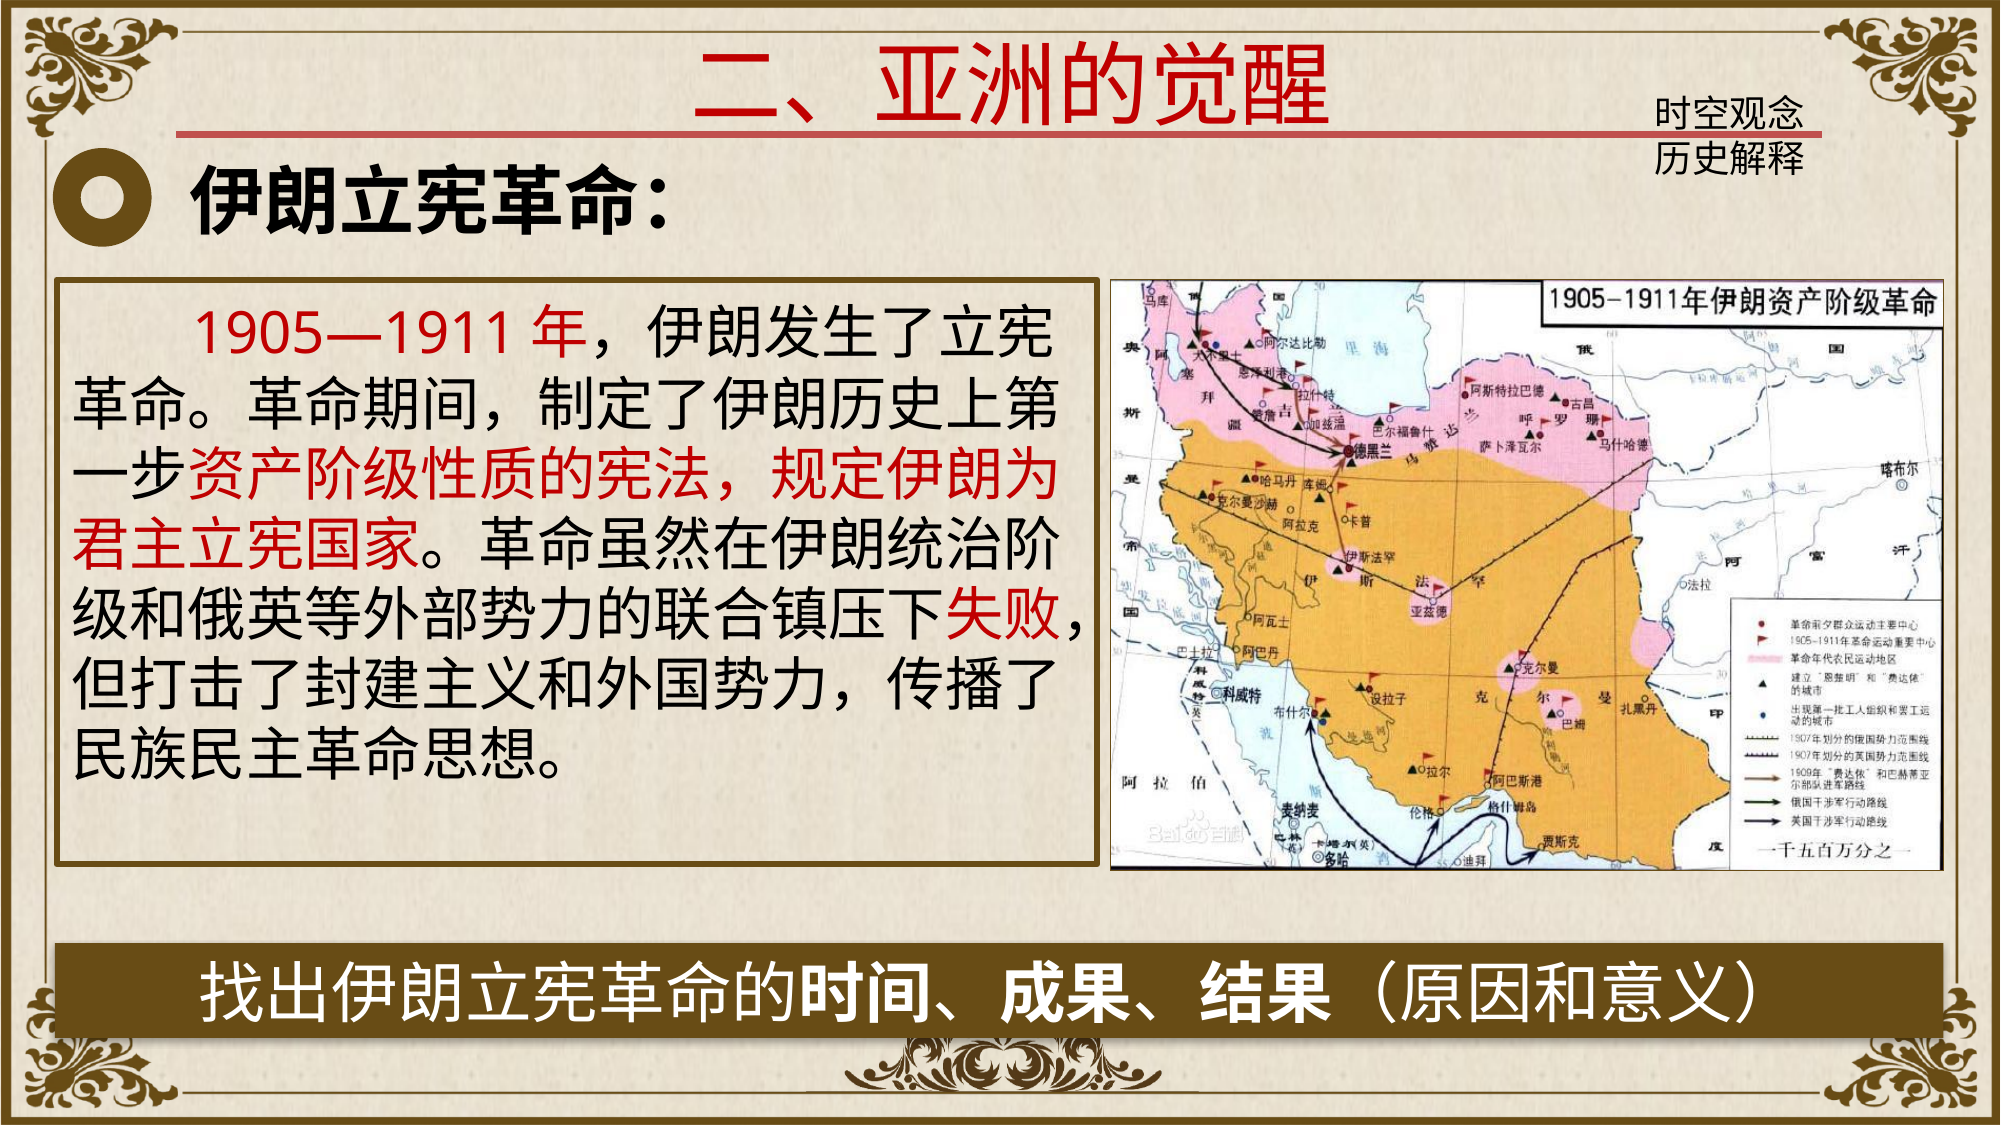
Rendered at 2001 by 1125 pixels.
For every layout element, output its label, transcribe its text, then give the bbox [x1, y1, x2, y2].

text_box 1905—1911年，伊朗发生了立宪革命。革命期间，制定了伊朗历史上第一步资产阶级性质的宪法，规定伊朗为君主立宪国家。革命虽然在伊朗统治阶级和俄英等外部势力的联合镇压下失败，但打击了封建主义和外国势力，传播了民族民主革命思想。 [56, 279, 1097, 865]
text_box 找出伊朗立宪革命的时间、成果、结果（原因和意义） [54, 943, 1944, 1038]
text_box 时空观念 历史解释 [1632, 82, 1827, 188]
text_box 二、亚洲的觉醒 [314, 138, 1632, 145]
picture [2, 0, 2001, 1125]
text_box 二、亚洲的觉醒 [314, 19, 1709, 131]
text_box [54, 150, 150, 245]
text_box 伊朗立宪革命： [175, 145, 845, 251]
